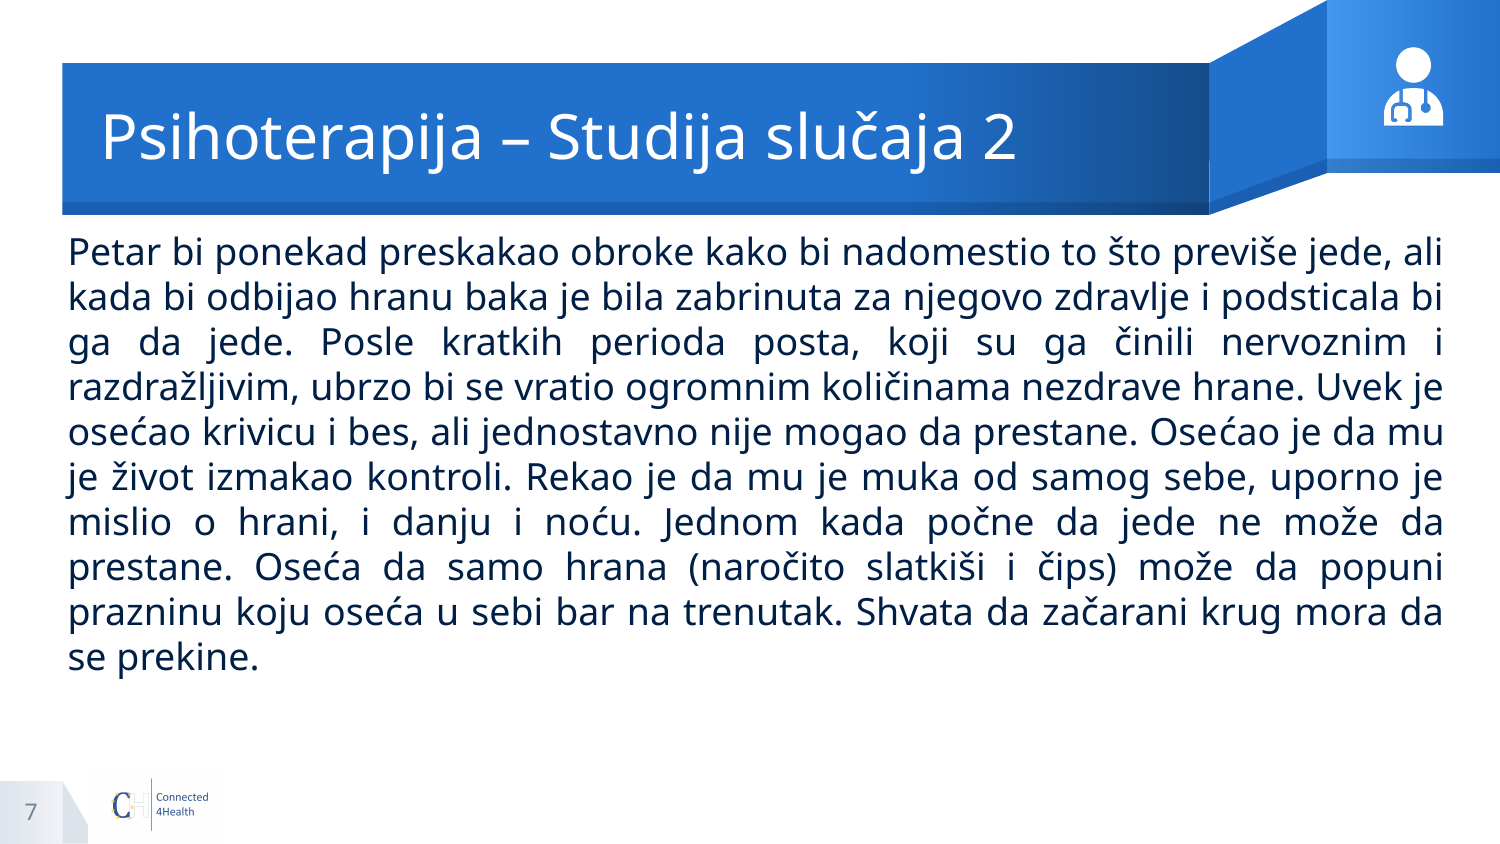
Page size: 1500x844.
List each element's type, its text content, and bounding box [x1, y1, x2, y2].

list Petar bi ponekad preskakao obroke kako bi nadomestio to što previše jede, ali kada bi odbijao hranu baka je bila zabrinuta za njegovo zdravlje i podsticala bi ga da jede. Posle kratkih perioda posta, koji su ga činili nervoznim i razdražljivim, ubrzo bi se vratio ogromnim količinama nezdrave hrane. Uvek je osećao krivicu i bes, ali jednostavno nije mogao da prestane. Osećao je da mu je život izmakao kontroli. Rekao je da mu je muka od samog sebe, uporno je mislio o hrani, i danju i noću. Jednom kada počne da jede ne može da prestane. Oseća da samo hrana (naročito slatkiši i čips) može da popuni prazninu koju oseća u sebi bar na trenutak. Shvata da začarani krug mora da se prekine. [54, 227, 1446, 780]
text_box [1383, 47, 1444, 126]
title Psihoterapija – Studija slučaja 2 [100, 64, 1210, 215]
picture [88, 780, 220, 844]
slide_number 7 [0, 781, 63, 844]
